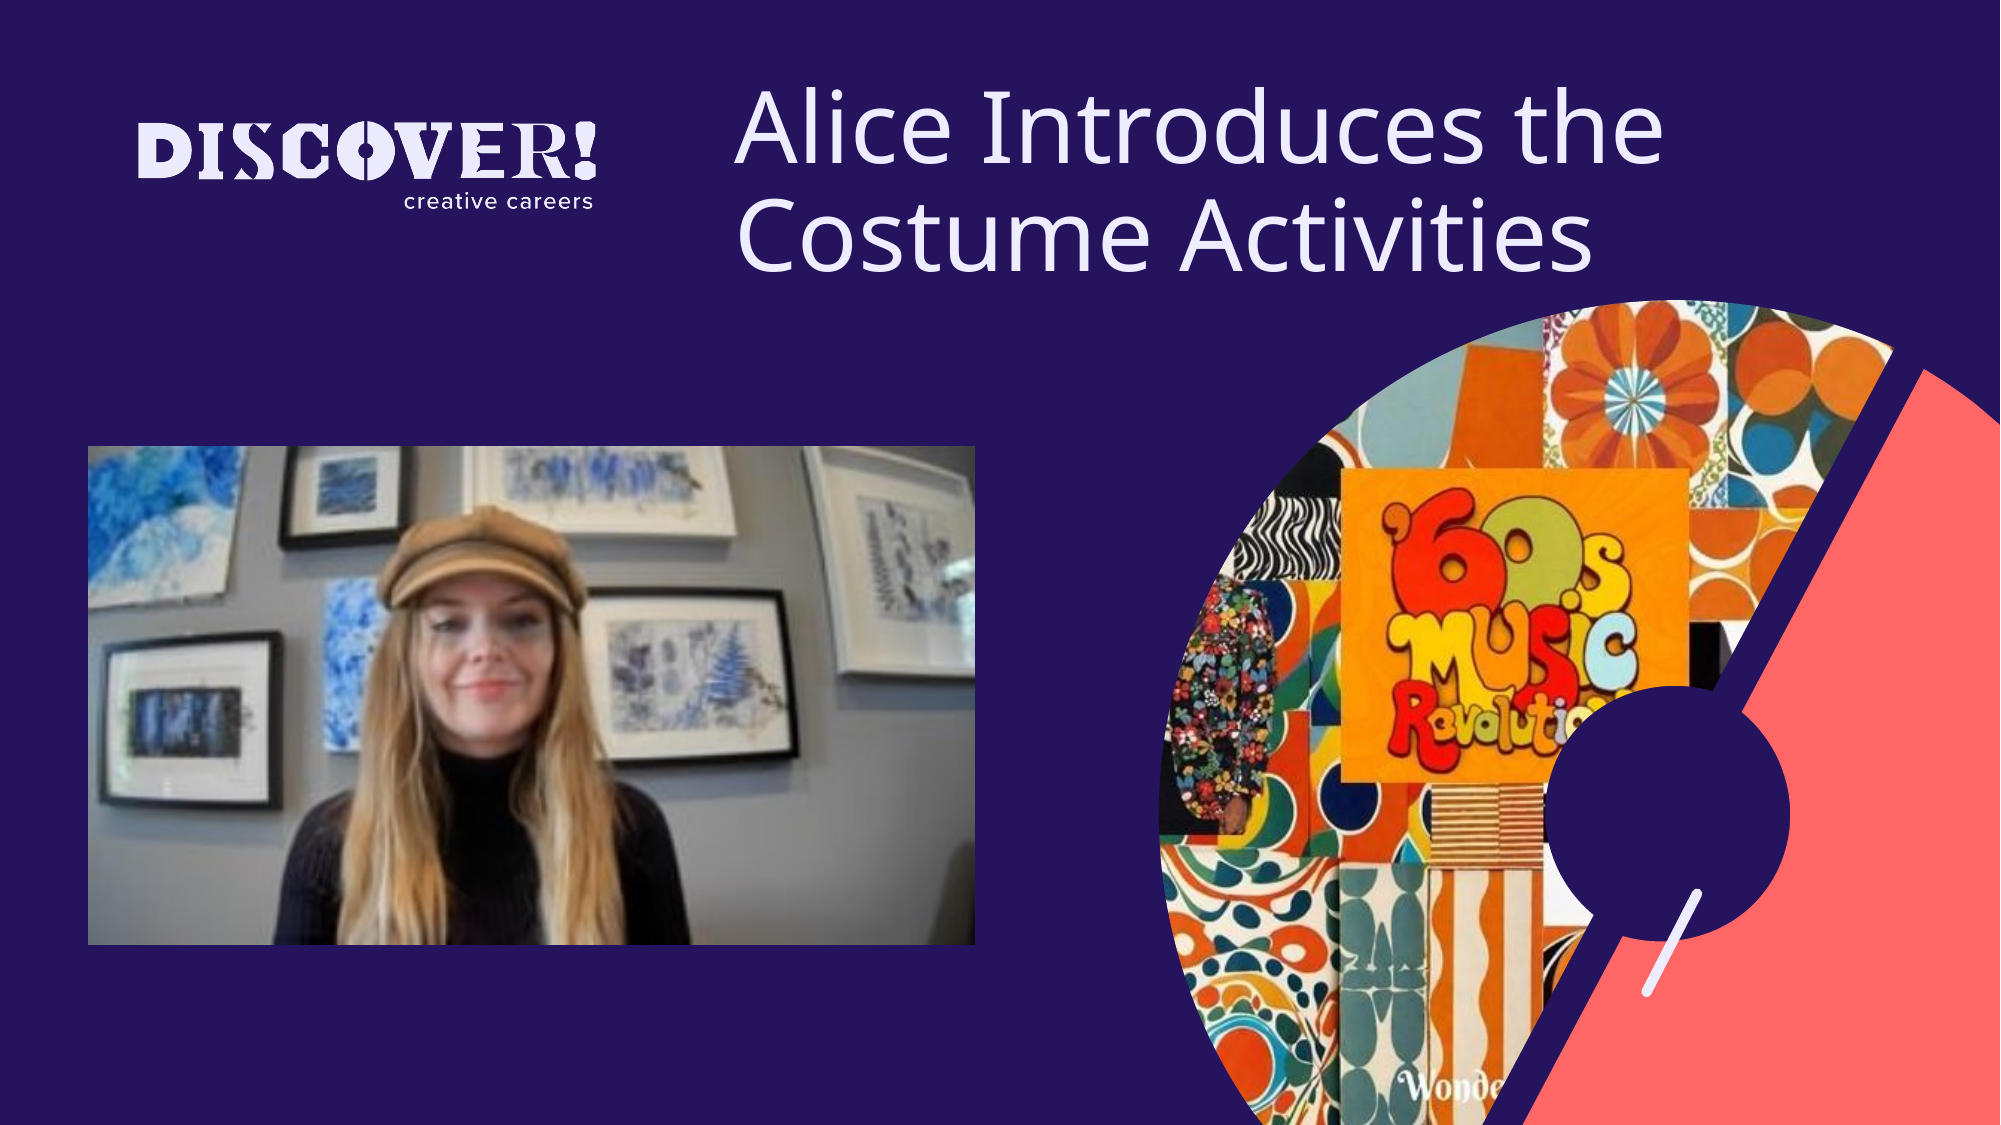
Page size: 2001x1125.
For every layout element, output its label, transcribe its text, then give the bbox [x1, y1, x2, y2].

title Alice Introduces the Costume Activities [720, 56, 1957, 301]
picture [1158, 300, 1895, 1125]
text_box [87, 445, 976, 946]
picture [138, 121, 596, 209]
